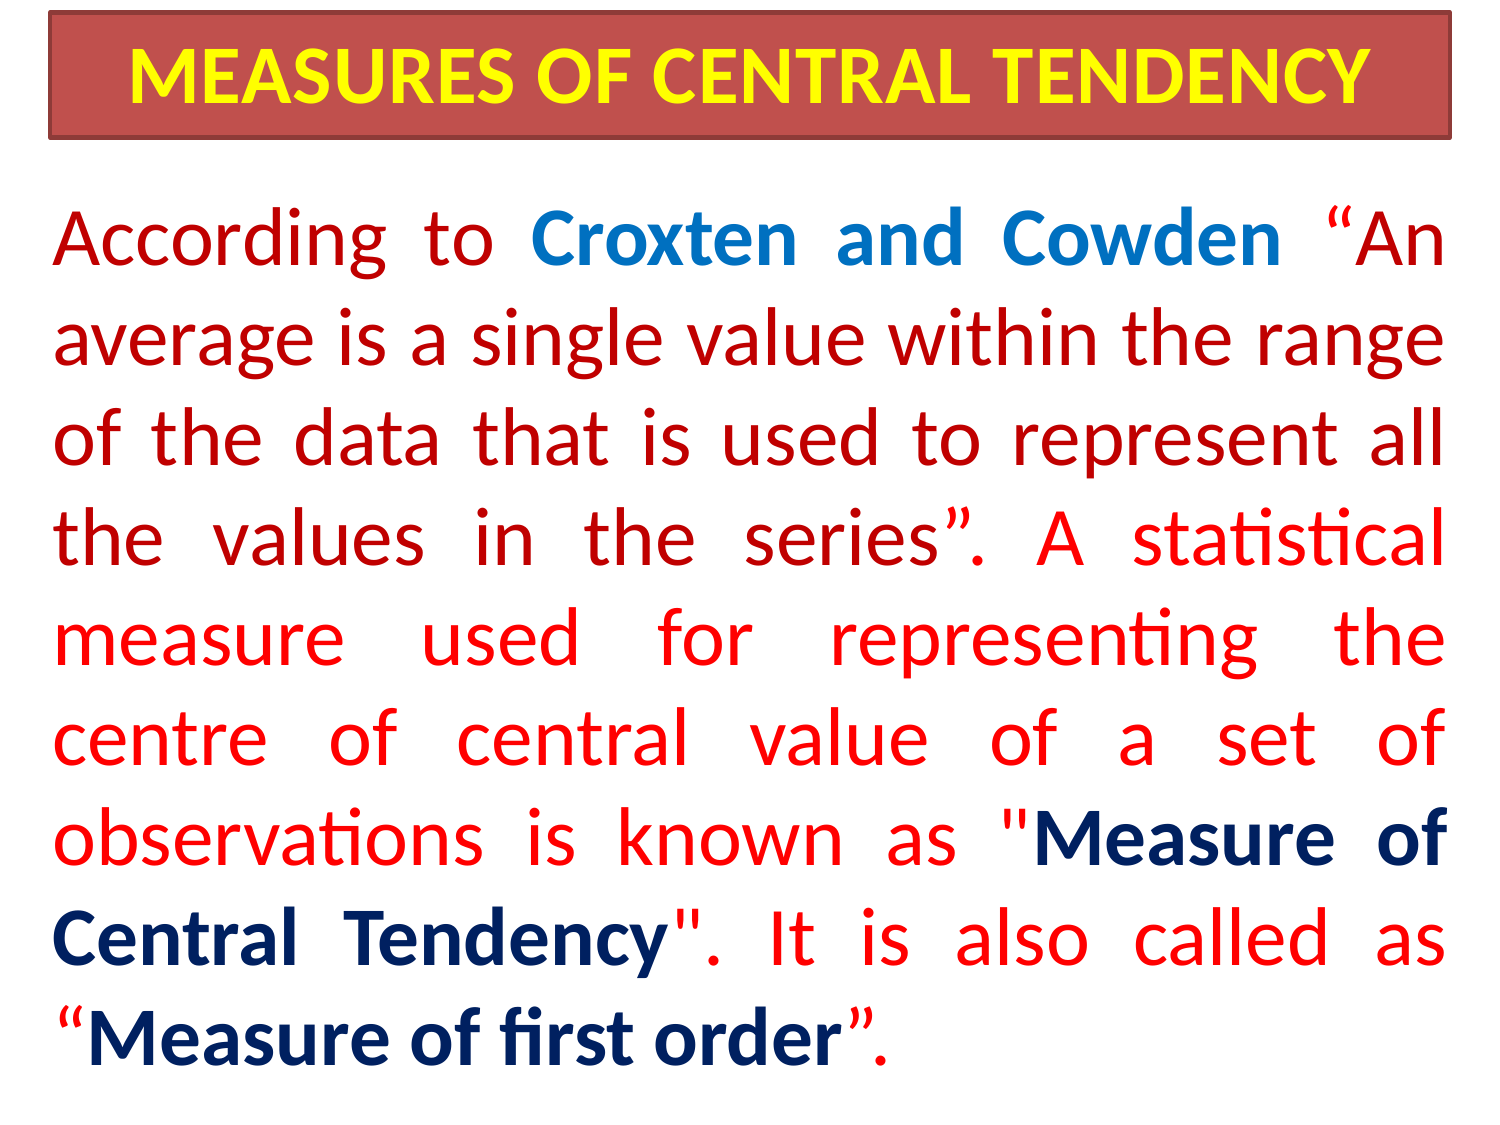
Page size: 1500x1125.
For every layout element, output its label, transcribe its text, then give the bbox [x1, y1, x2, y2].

text_box MEASURES OF CENTRAL TENDENCY [48, 10, 1452, 140]
text_box According to Croxten and Cowden “An average is a single value within the range of the data that is used to represent all the values in the series”. A statistical measure used for representing the centre of central value of a set of observations is known as "Measure of Central Tendency". It is also called as “Measure of first order”. [37, 174, 1463, 1075]
